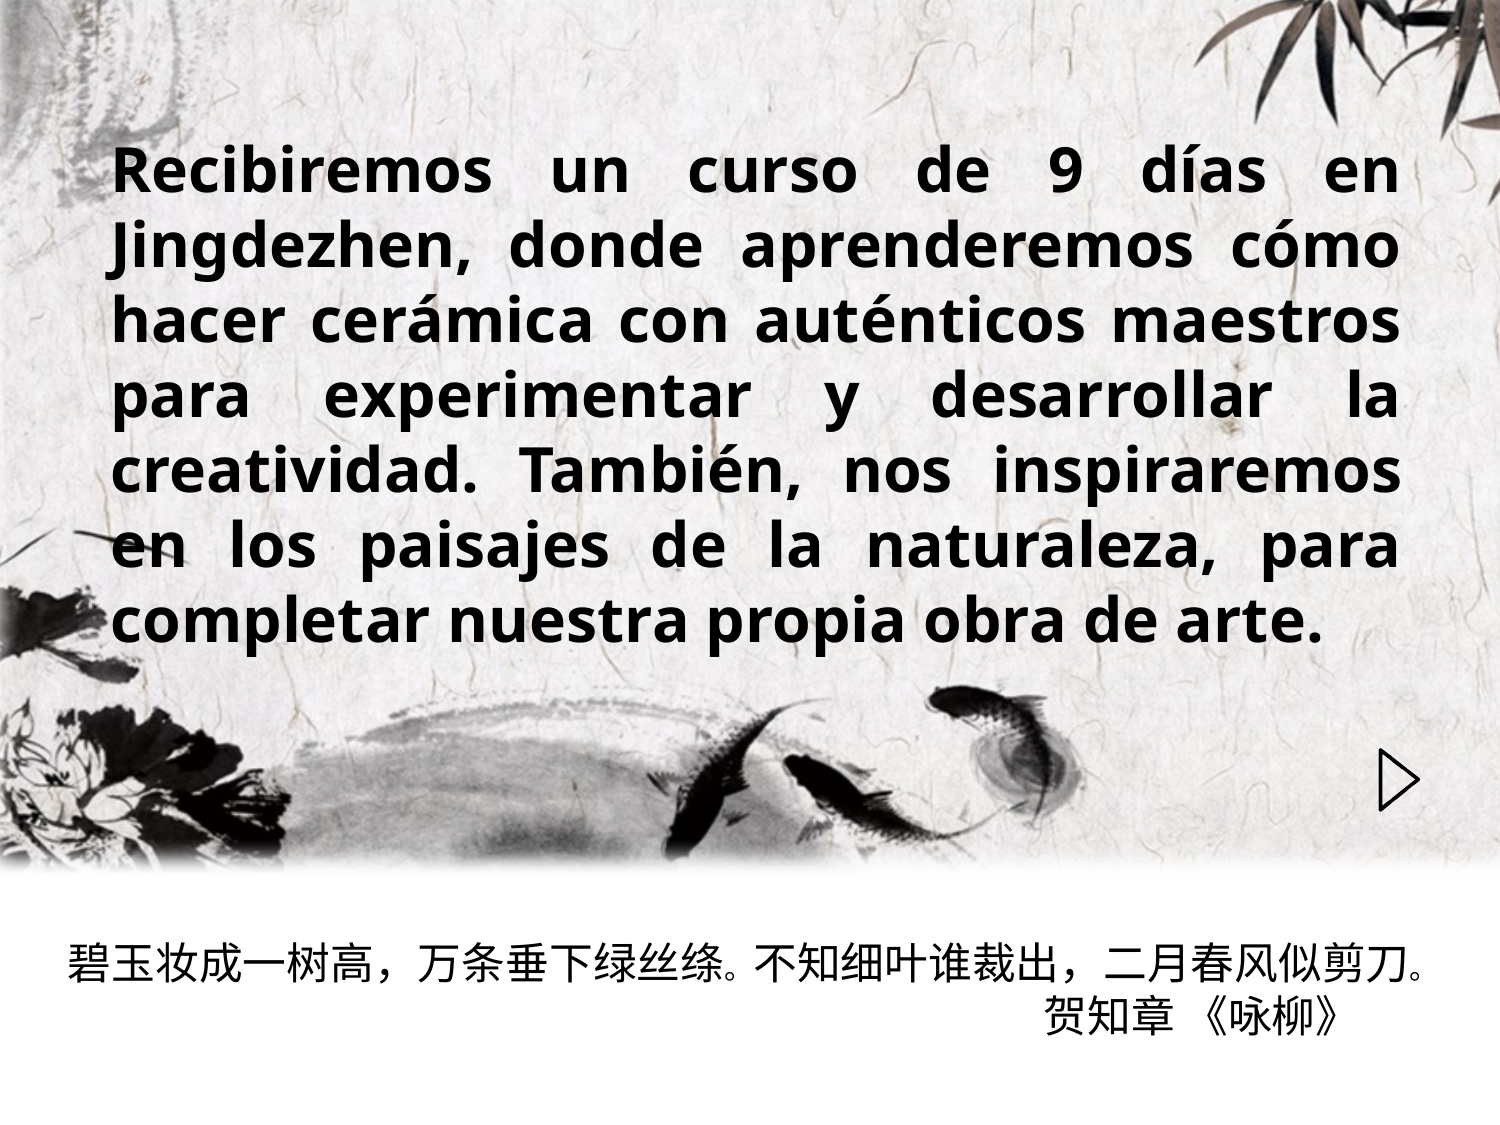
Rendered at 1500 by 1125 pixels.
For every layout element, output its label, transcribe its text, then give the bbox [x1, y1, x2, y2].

text_box 碧玉妆成一树高，万条垂下绿丝绦。不知细叶谁裁出，二月春风似剪刀。 贺知章 《咏柳》 [53, 928, 1500, 1049]
picture [0, 0, 1500, 876]
